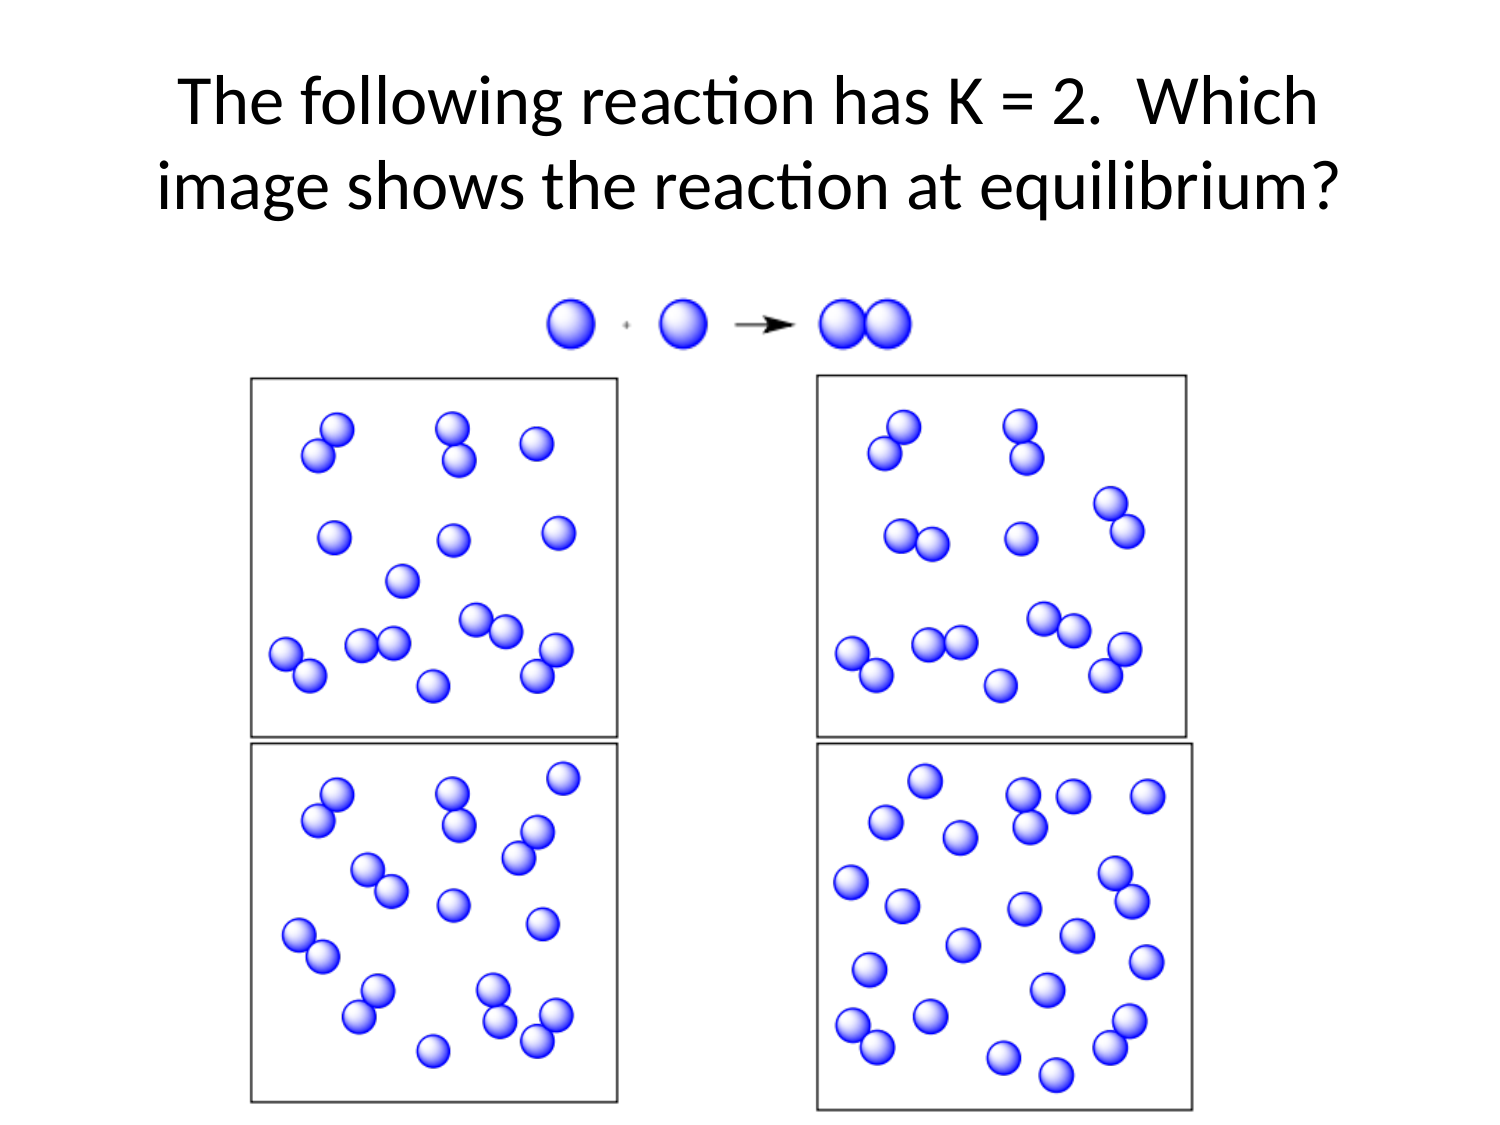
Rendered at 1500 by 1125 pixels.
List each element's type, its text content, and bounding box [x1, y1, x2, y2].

picture [811, 372, 1197, 1114]
title The following reaction has K = 2. Which image shows the reaction at equilibrium? [75, 45, 1425, 233]
picture [245, 375, 622, 1106]
picture [541, 296, 918, 355]
